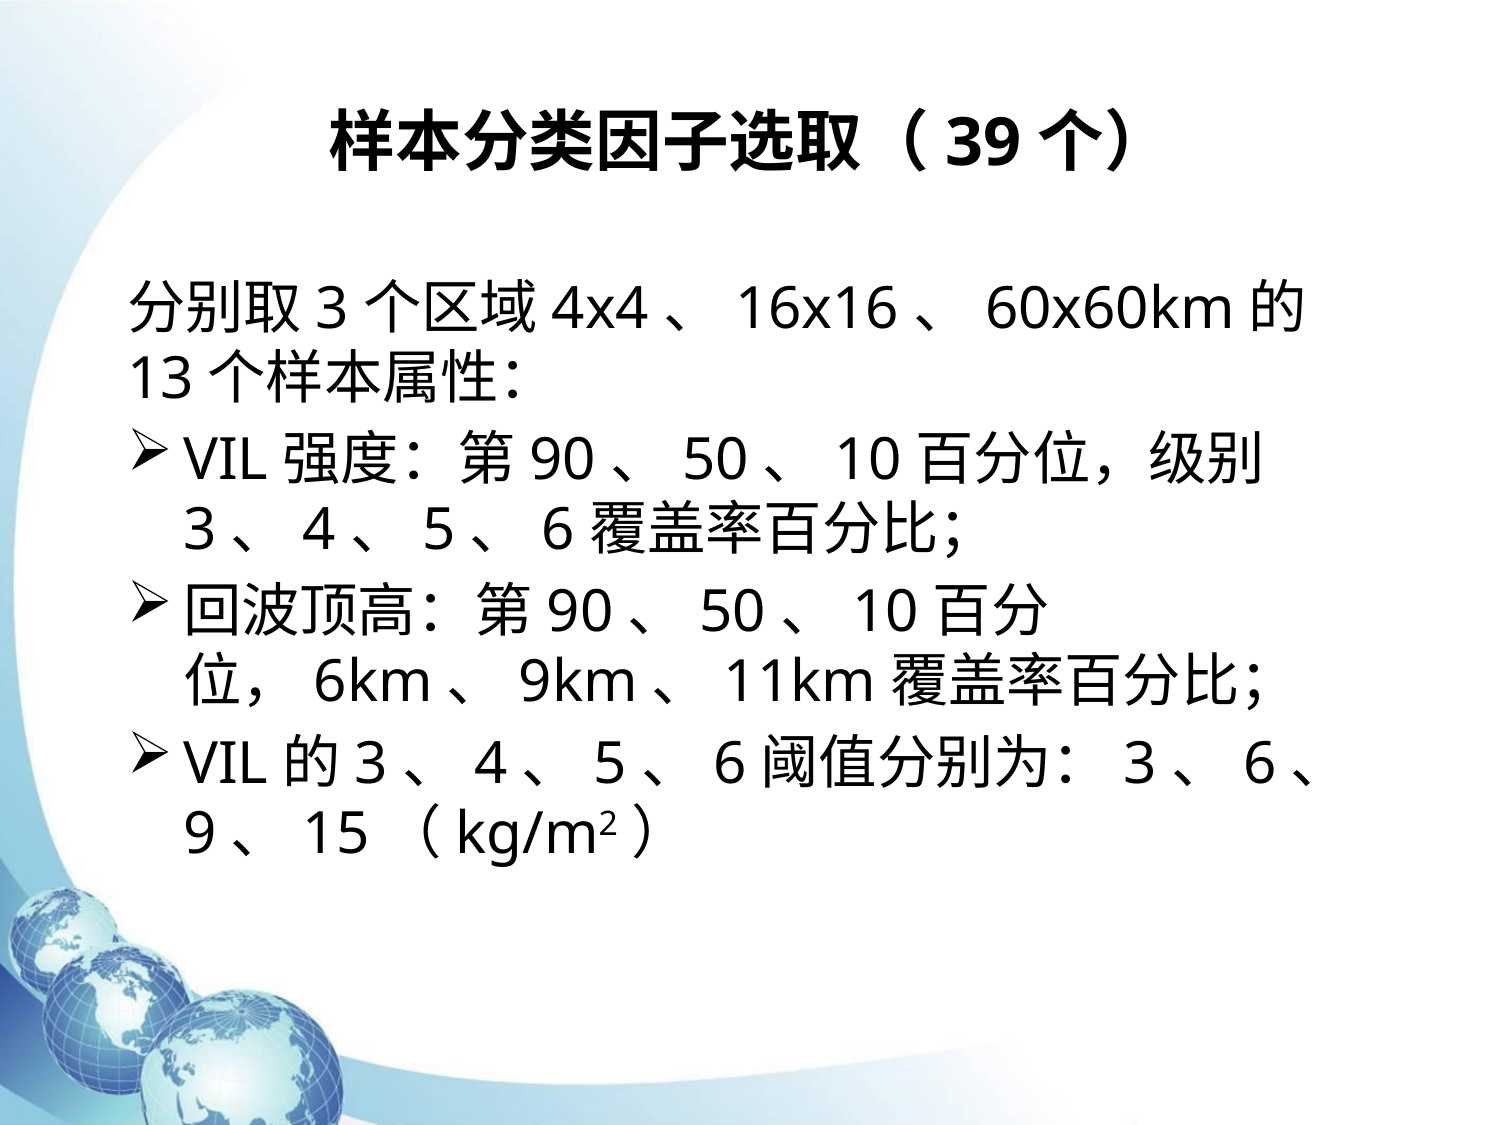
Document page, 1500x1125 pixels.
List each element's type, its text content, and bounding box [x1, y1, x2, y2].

title 样本分类因子选取（39个） [75, 45, 1425, 233]
picture [0, 0, 1500, 1125]
list 分别取3个区域4x4、16x16、60x60km的13个样本属性： VIL强度：第90、50、10百分位，级别3、4、5、6覆盖率百分比； 回波顶高：第90、50、10百分位，6km、9km、11km覆盖率百分比； VIL的3、4、5、6阈值分别为：3、6、9、15（kg/m2） [112, 262, 1365, 1005]
